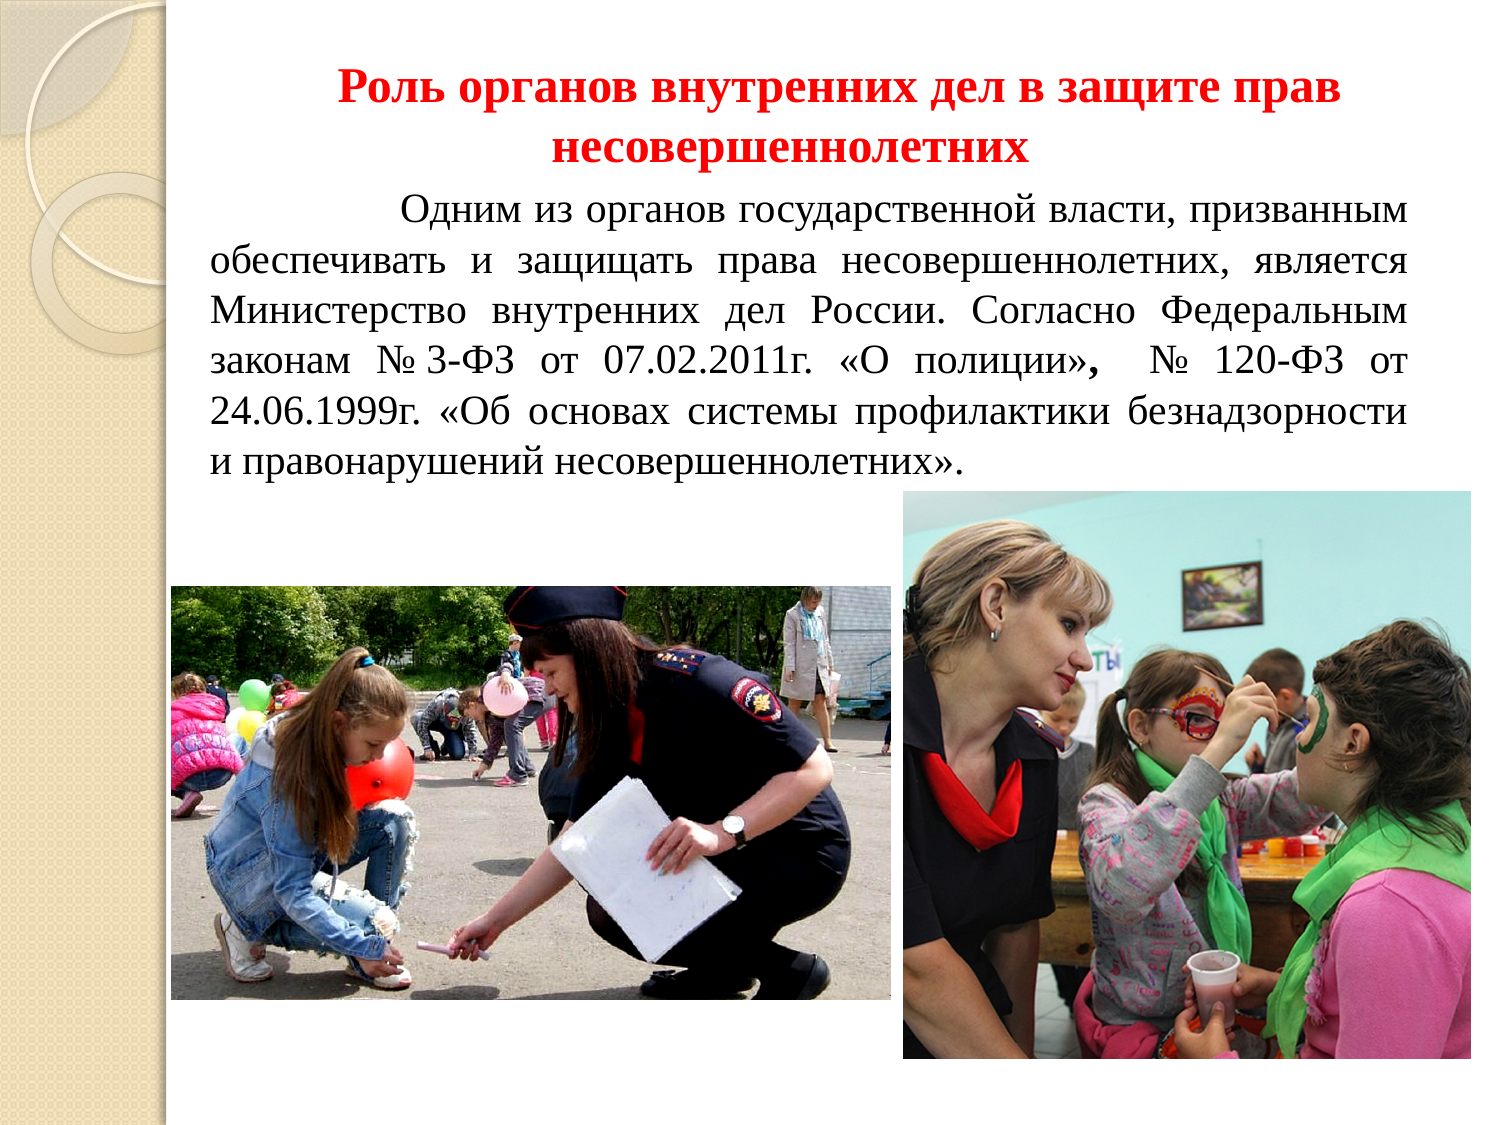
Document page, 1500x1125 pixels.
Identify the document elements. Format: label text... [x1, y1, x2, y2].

picture [903, 491, 1471, 1059]
text_box Роль органов внутренних дел в защите прав несовершеннолетних Одним из органов государственной власти, призванным обеспечивать и защищать права несовершеннолетних, является Министерство внутренних дел России. Согласно Федеральным законам № 3-ФЗ от 07.02.2011г. «О полиции», № 120-ФЗ от 24.06.1999г. «Об основах системы профилактики безнадзорности и правонарушений несовершеннолетних». [194, 44, 1424, 490]
picture [170, 585, 891, 1000]
